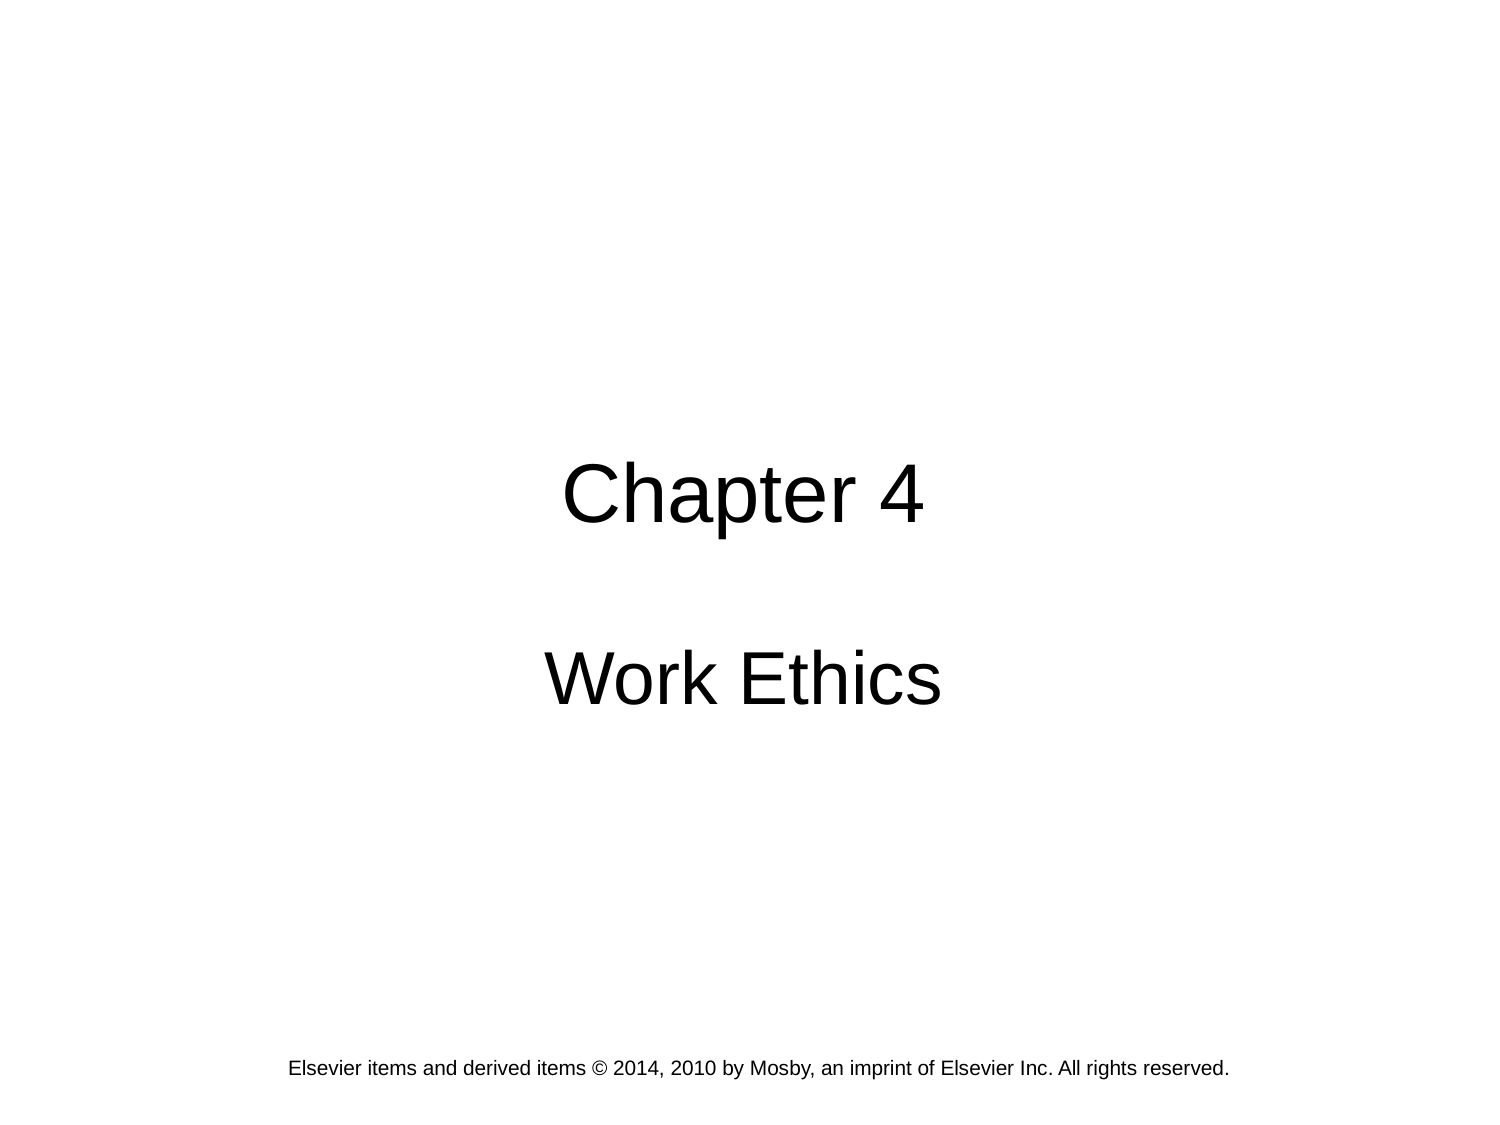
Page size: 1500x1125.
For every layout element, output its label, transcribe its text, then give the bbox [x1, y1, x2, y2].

text_box Chapter 4 Work Ethics [79, 431, 1409, 719]
